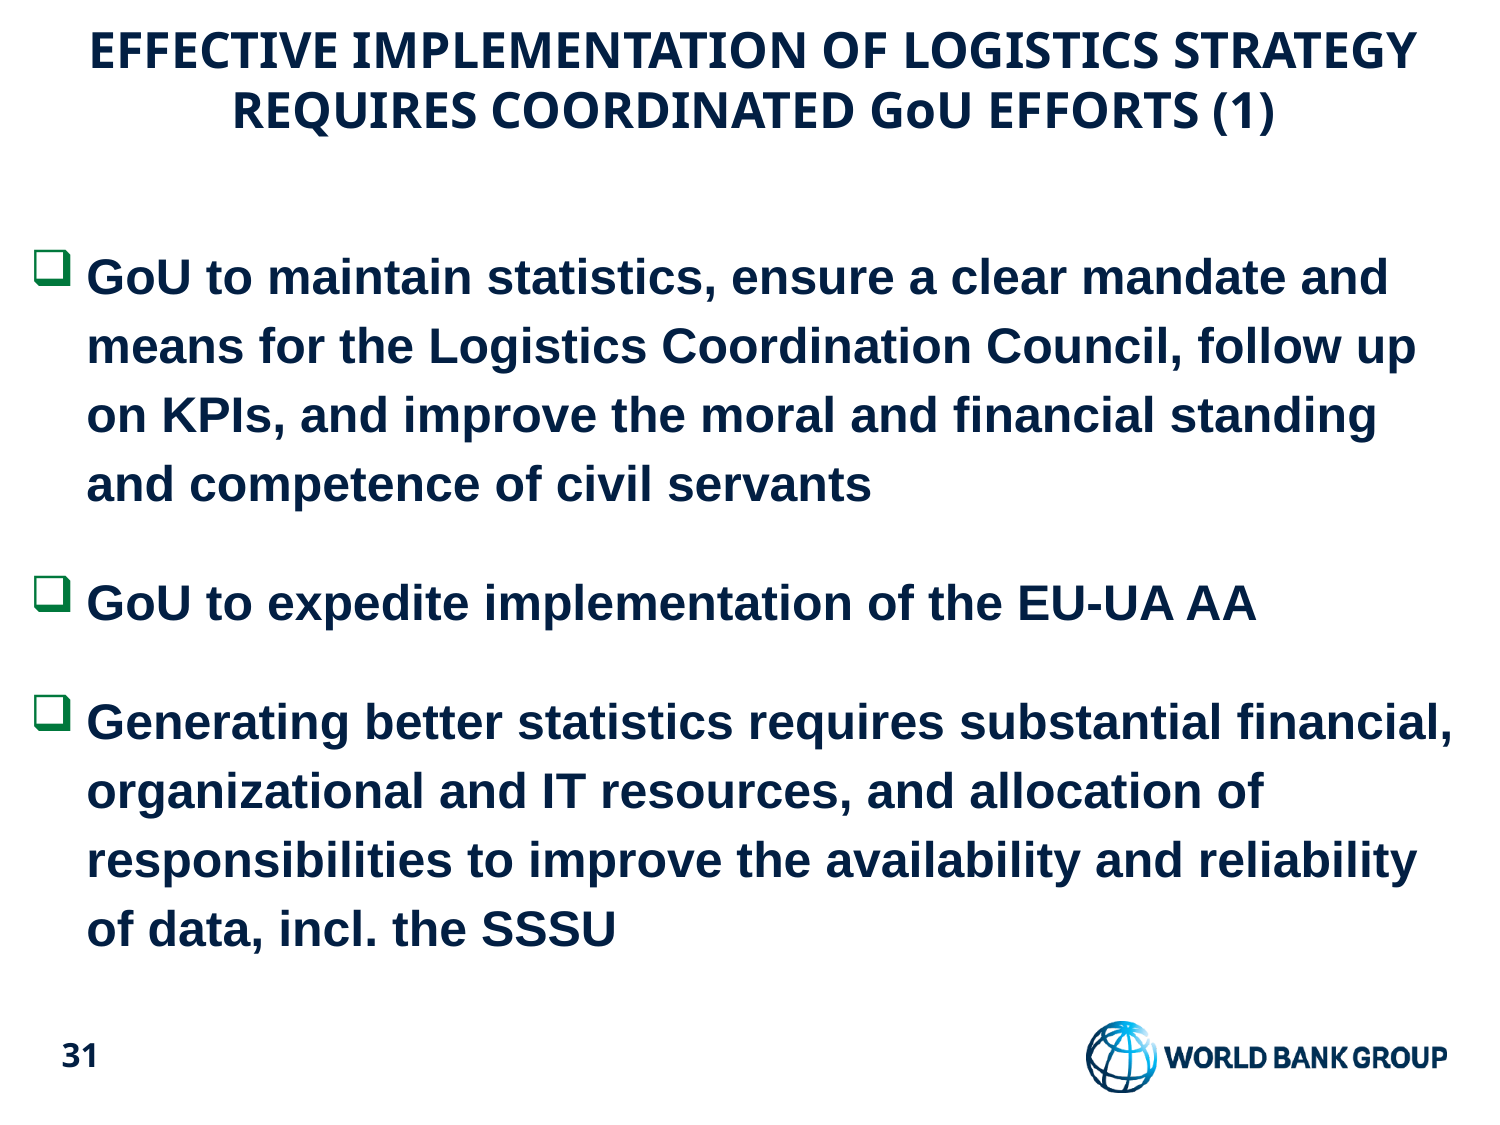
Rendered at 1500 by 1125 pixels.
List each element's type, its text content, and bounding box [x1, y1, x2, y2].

list GoU to maintain statistics, ensure a clear mandate and means for the Logistics Coordination Council, follow up on KPIs, and improve the moral and financial standing and competence of civil servants GoU to expedite implementation of the EU-UA AA Generating better statistics requires substantial financial, organizational and IT resources, and allocation of responsibilities to improve the availability and reliability of data, incl. the SSSU [30, 235, 1477, 911]
slide_number 31 [0, 1027, 115, 1087]
picture [1086, 1021, 1447, 1093]
picture [1107, 1034, 1120, 1044]
picture [1118, 1036, 1128, 1050]
title effective implementation of logistics strategy requires coordinated GoU efforts (1) [29, 32, 1477, 126]
picture [1106, 1028, 1116, 1034]
